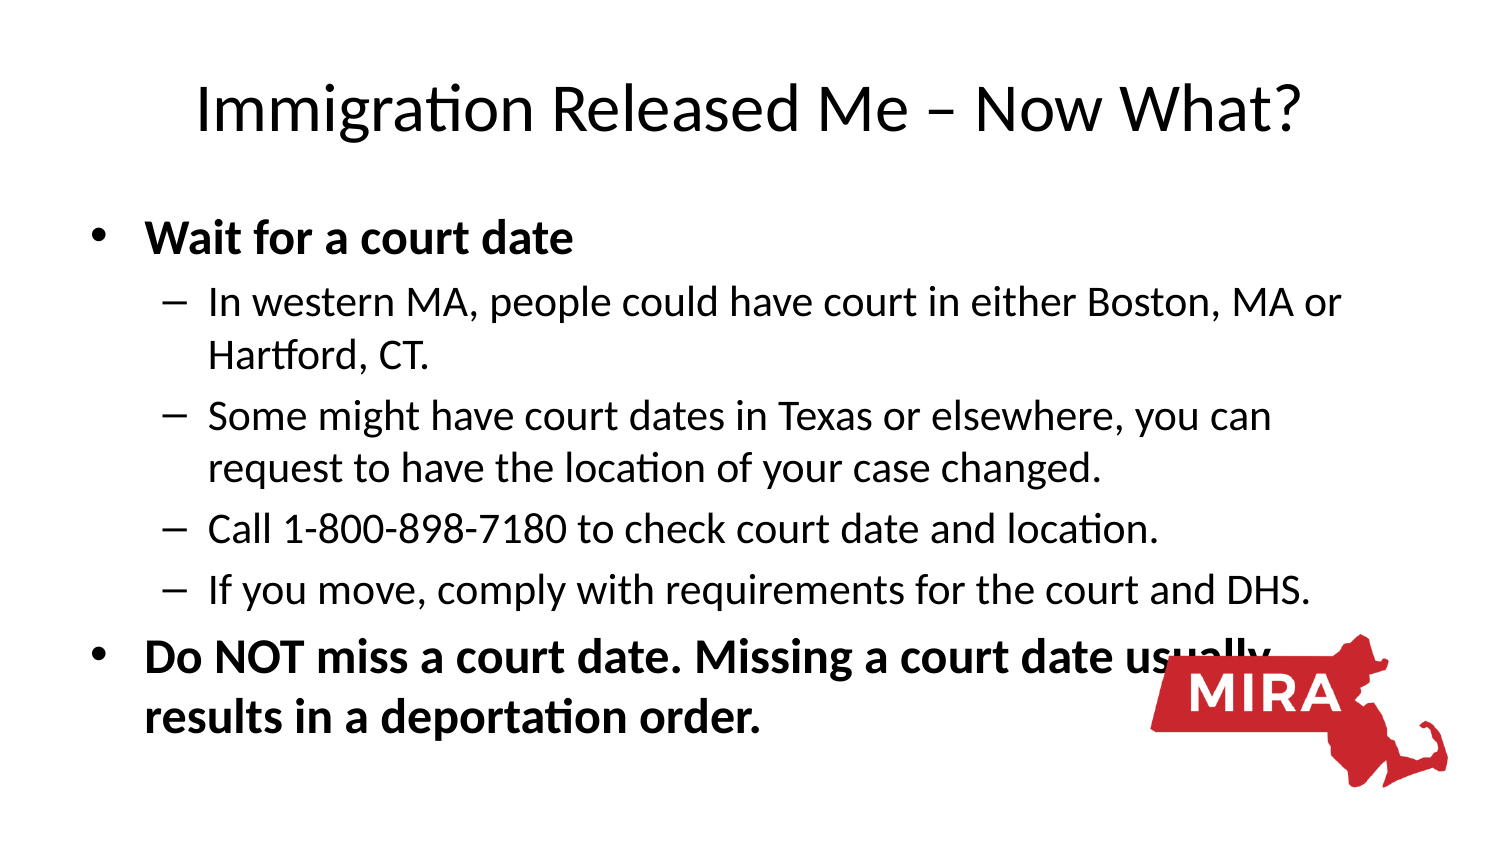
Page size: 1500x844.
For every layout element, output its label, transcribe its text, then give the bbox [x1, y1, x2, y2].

picture [1149, 634, 1449, 796]
title Immigration Released Me – Now What? [75, 33, 1425, 175]
list Wait for a court date In western MA, people could have court in either Boston, MA or Hartford, CT. Some might have court dates in Texas or elsewhere, you can request to have the location of your case changed. Call 1-800-898-7180 to check court date and location. If you move, comply with requirements for the court and DHS. Do NOT miss a court date. Missing a court date usually results in a deportation order. [75, 196, 1425, 754]
